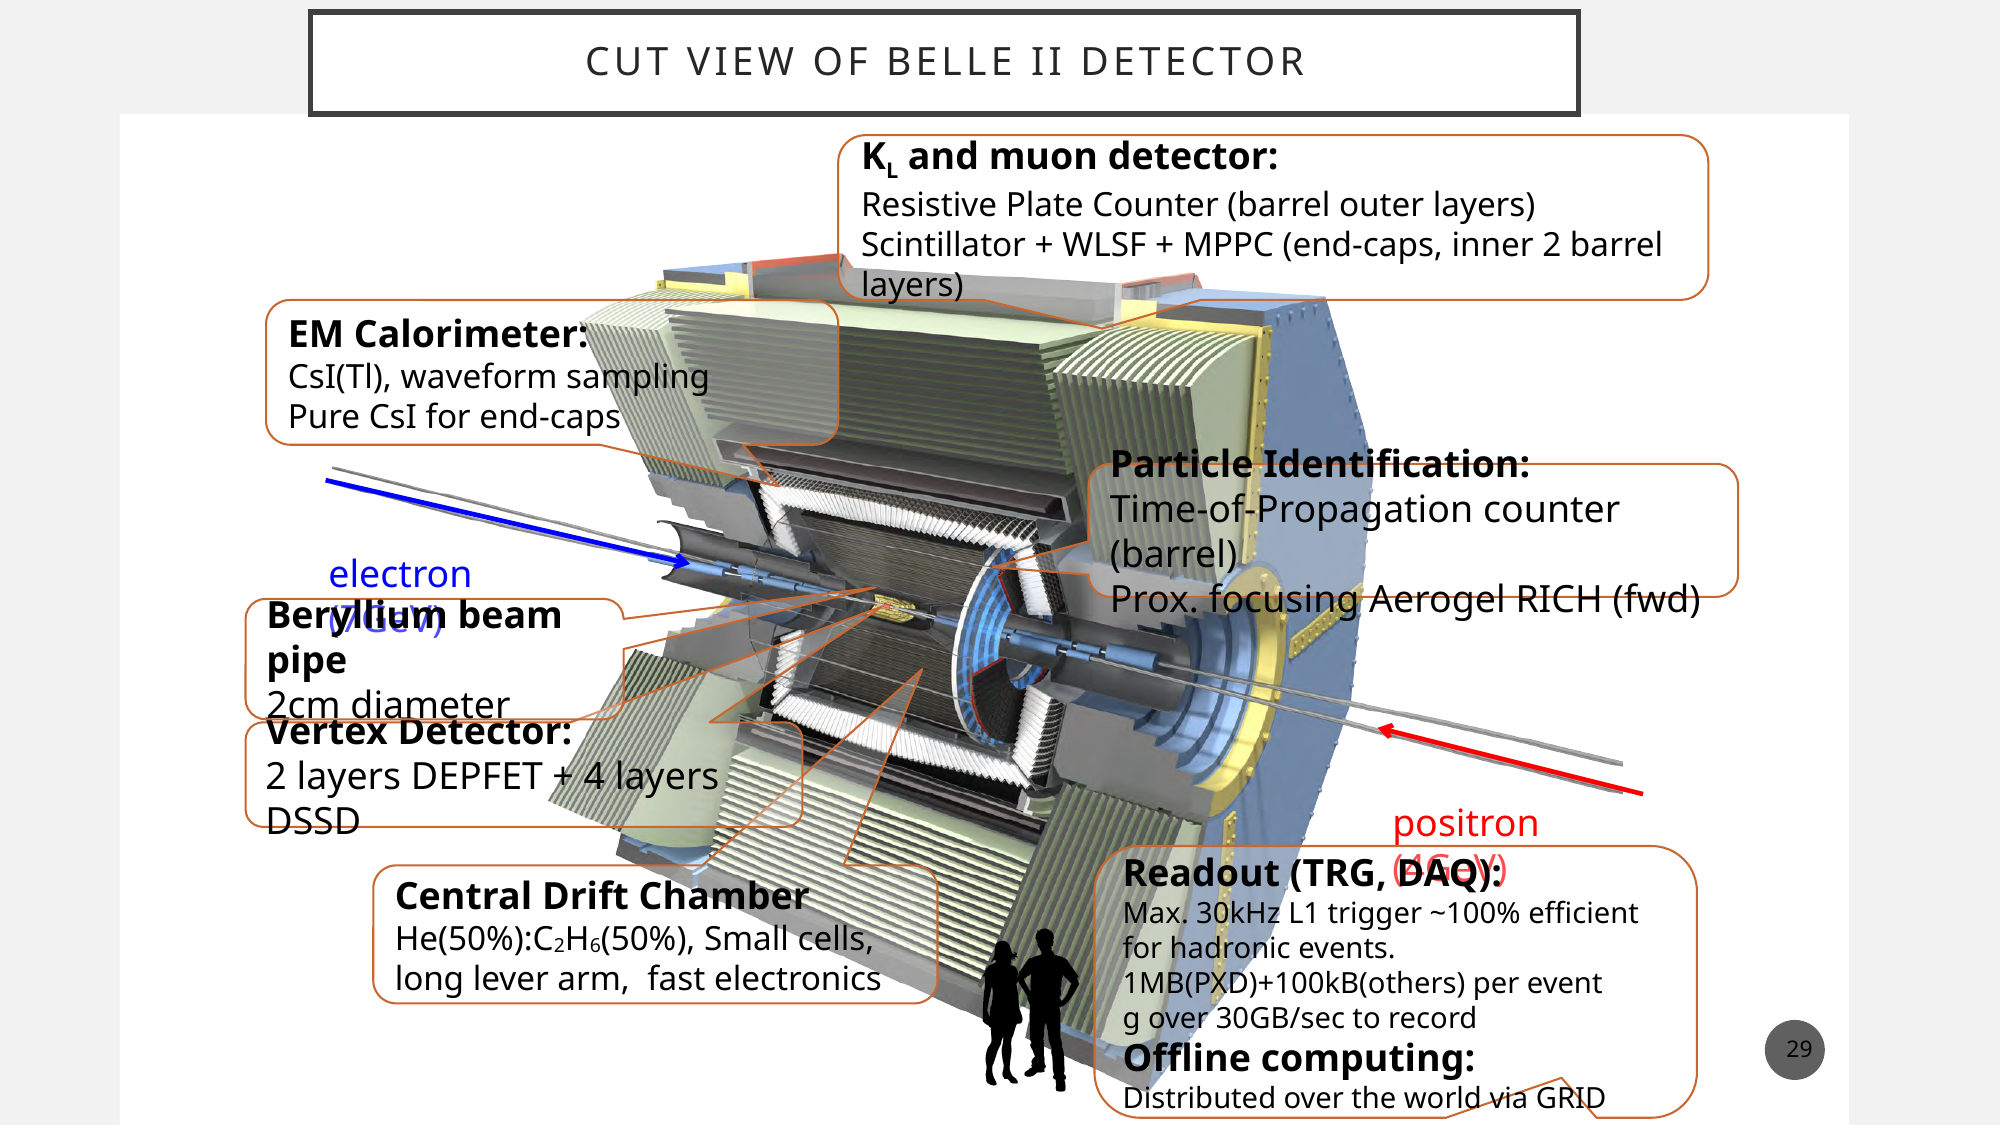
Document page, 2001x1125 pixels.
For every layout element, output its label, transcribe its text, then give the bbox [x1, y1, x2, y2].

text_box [245, 135, 1739, 1118]
text_box Cut view of Belle II Detector [310, 11, 1579, 114]
text_box [118, 113, 1850, 1125]
slide_number 29 [1764, 1019, 1825, 1080]
